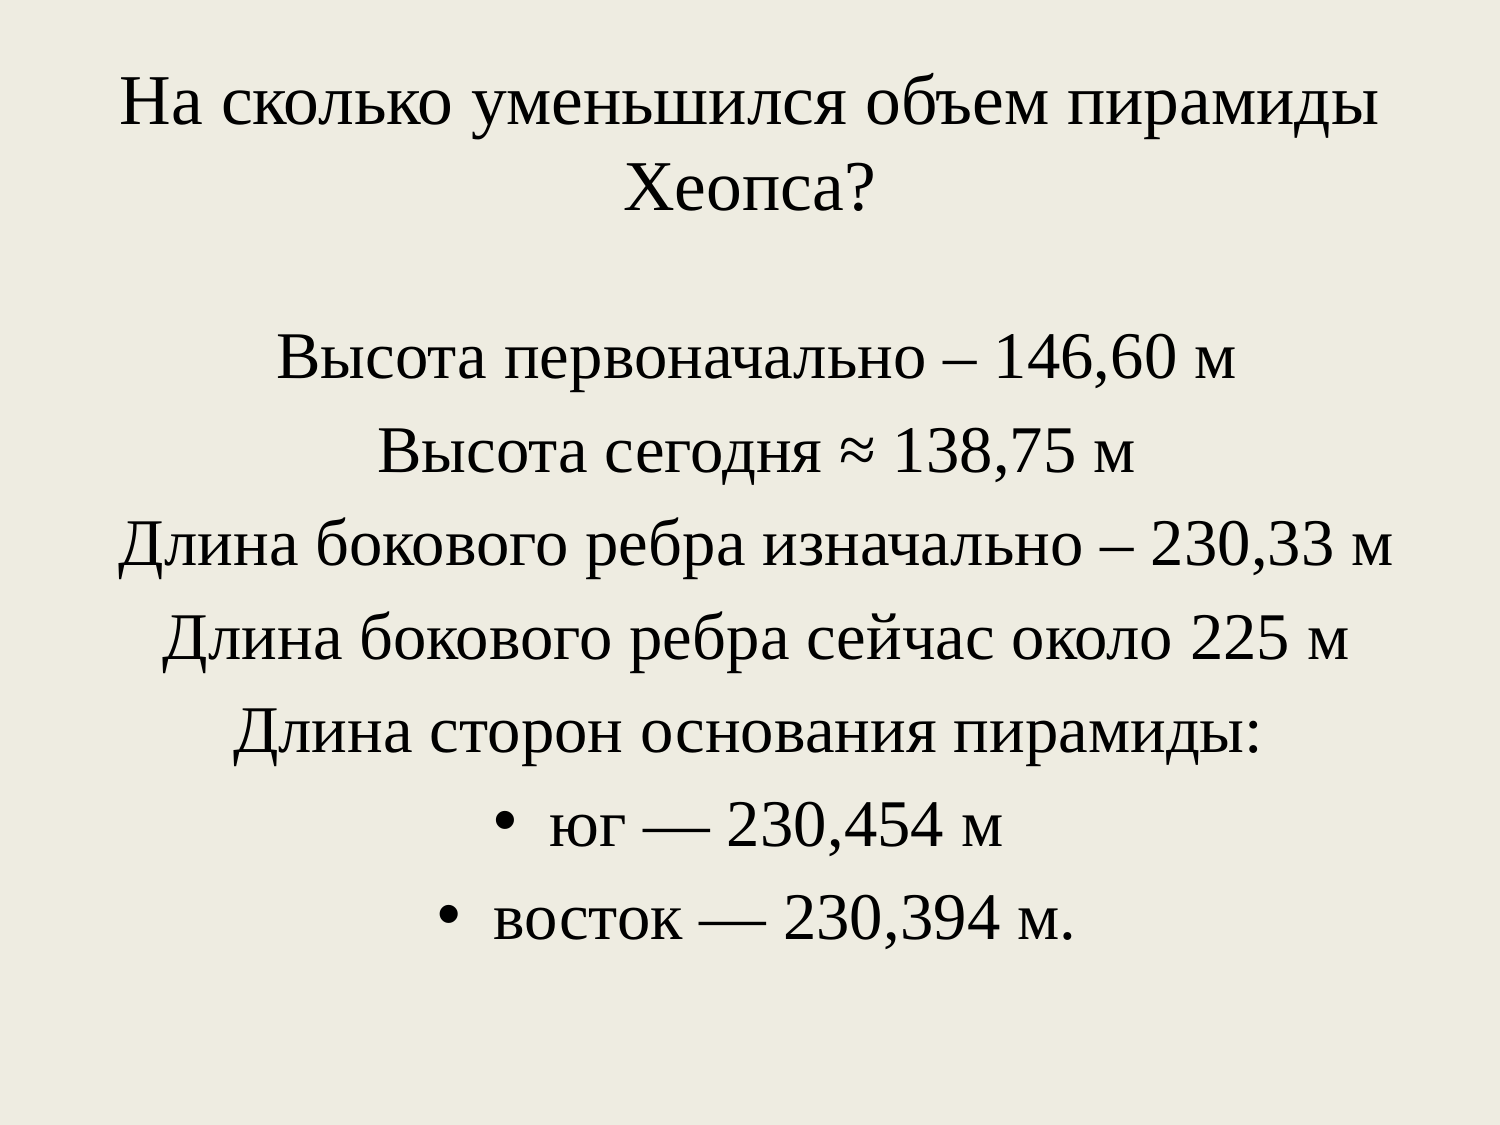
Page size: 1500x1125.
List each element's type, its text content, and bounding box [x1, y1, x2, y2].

list Высота первоначально – 146,60 м Высота сегодня ≈ 138,75 м Длина бокового ребра изначально – 230,33 м Длина бокового ребра сейчас около 225 м Длина сторон основания пирамиды: юг — 230,454 м восток — 230,394 м. [82, 304, 1432, 1048]
title На сколько уменьшился объем пирамиды Хеопса? [75, 45, 1425, 233]
